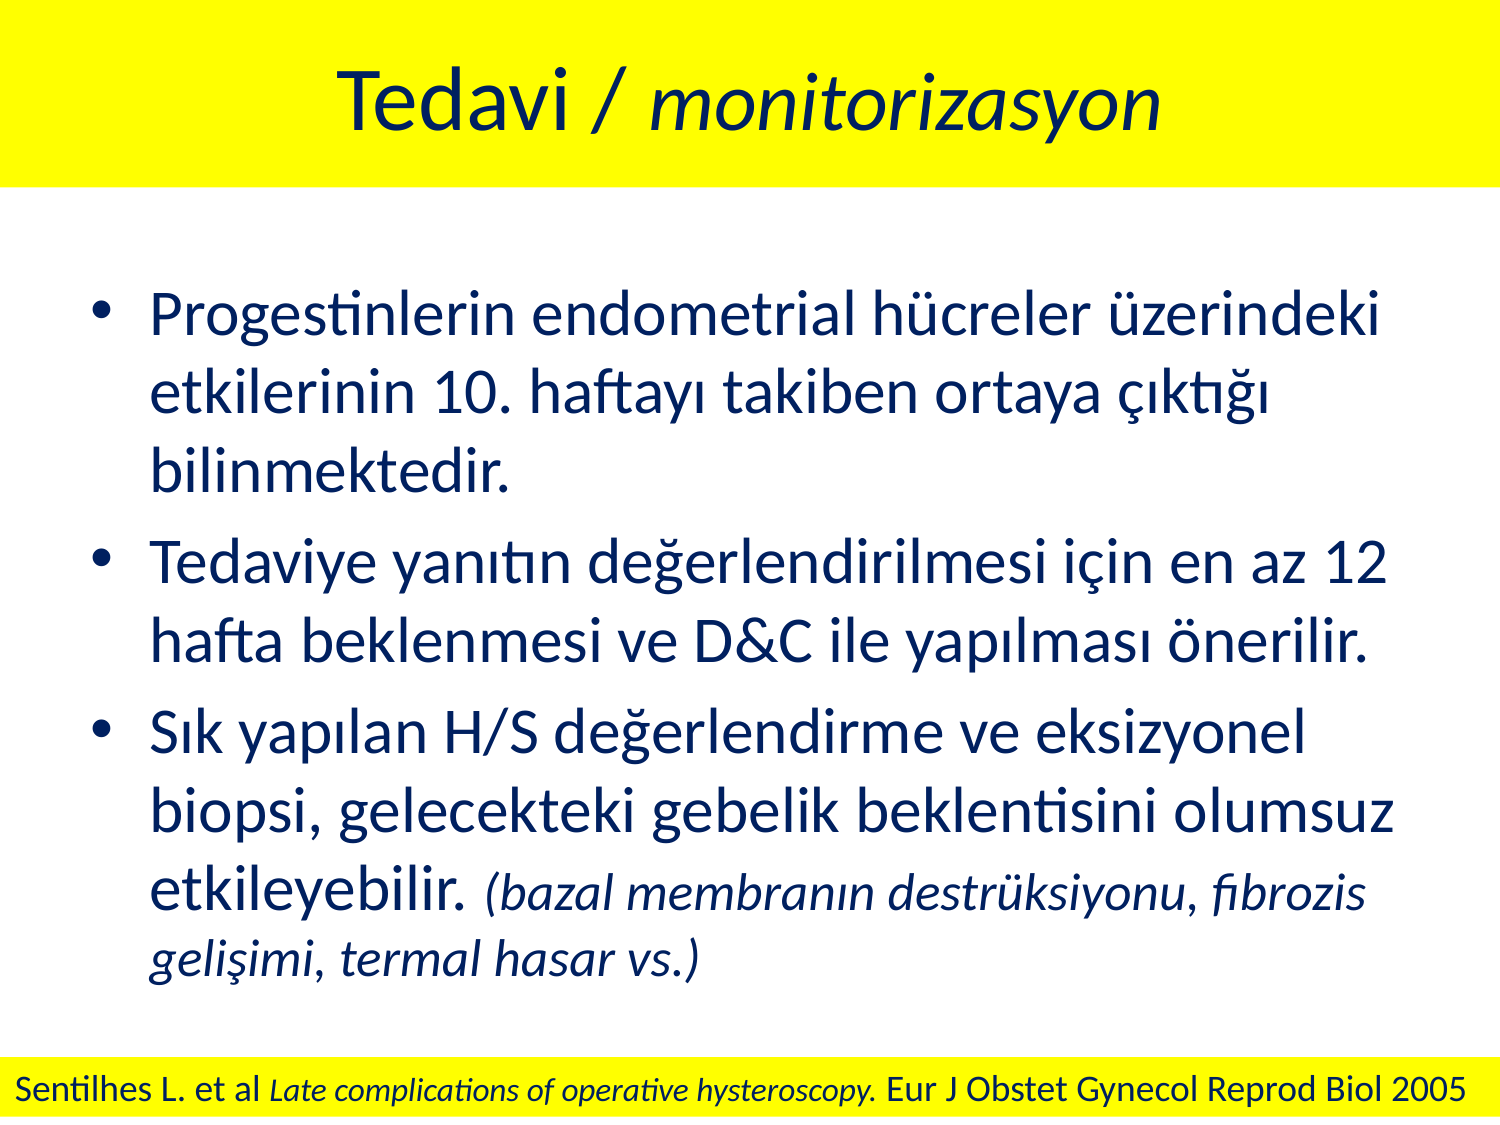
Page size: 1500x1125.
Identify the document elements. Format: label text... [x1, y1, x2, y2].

list Progestinlerin endometrial hücreler üzerindeki etkilerinin 10. haftayı takiben ortaya çıktığı bilinmektedir. Tedaviye yanıtın değerlendirilmesi için en az 12 hafta beklenmesi ve D&C ile yapılması önerilir. Sık yapılan H/S değerlendirme ve eksizyonel biopsi, gelecekteki gebelik beklentisini olumsuz etkileyebilir. (bazal membranın destrüksiyonu, fibrozis gelişimi, termal hasar vs.) [75, 262, 1425, 1005]
text_box Sentilhes L. et al Late complications of operative hysteroscopy. Eur J Obstet Gynecol Reprod Biol 2005 [0, 1057, 1500, 1117]
title Tedavi / monitorizasyon [0, 0, 1500, 188]
